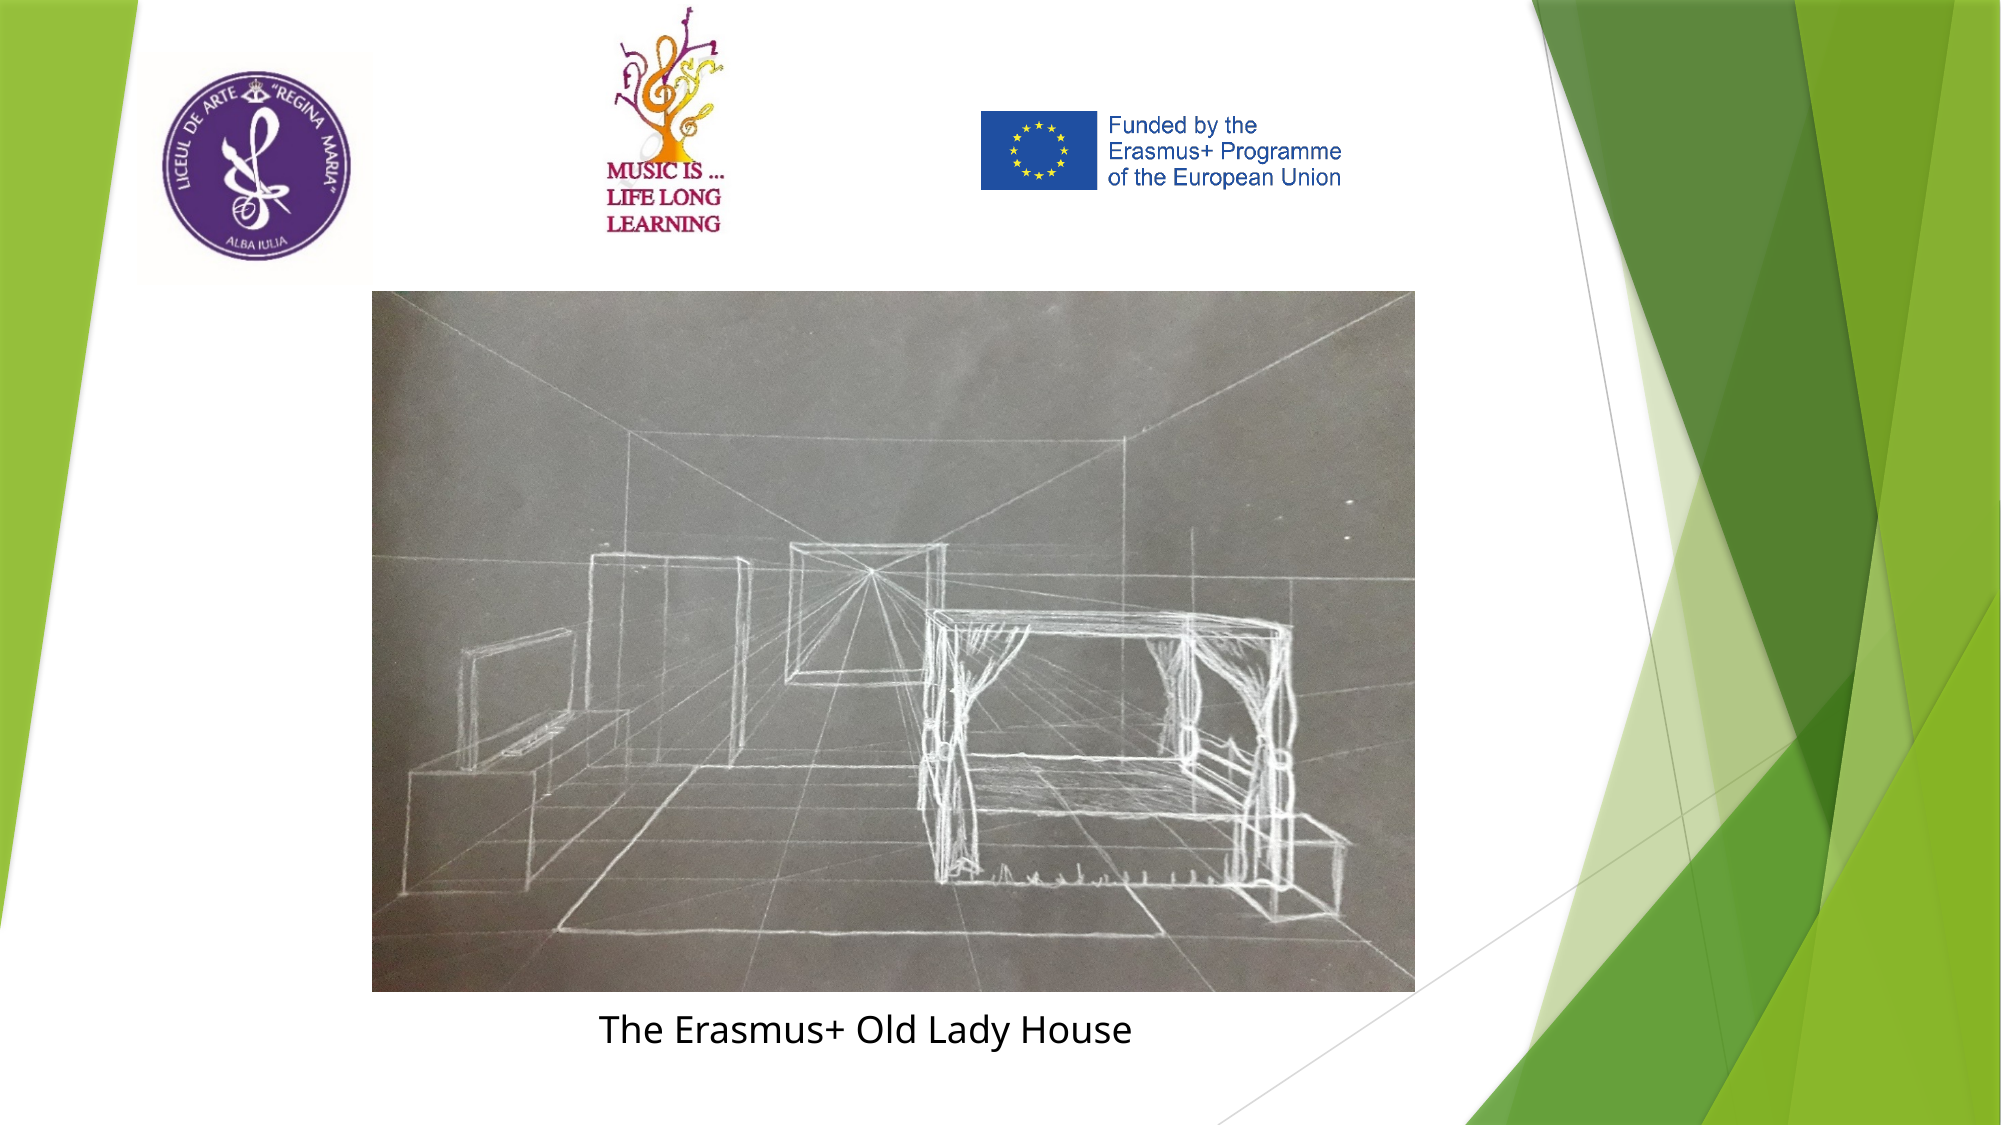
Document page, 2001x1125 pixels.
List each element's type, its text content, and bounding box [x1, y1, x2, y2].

picture [583, 4, 751, 240]
picture [137, 51, 374, 286]
picture [372, 291, 1415, 992]
picture [980, 110, 1342, 190]
text_box [161, 0, 2000, 56]
text_box The Erasmus+ Old Lady House [584, 1001, 1180, 1059]
